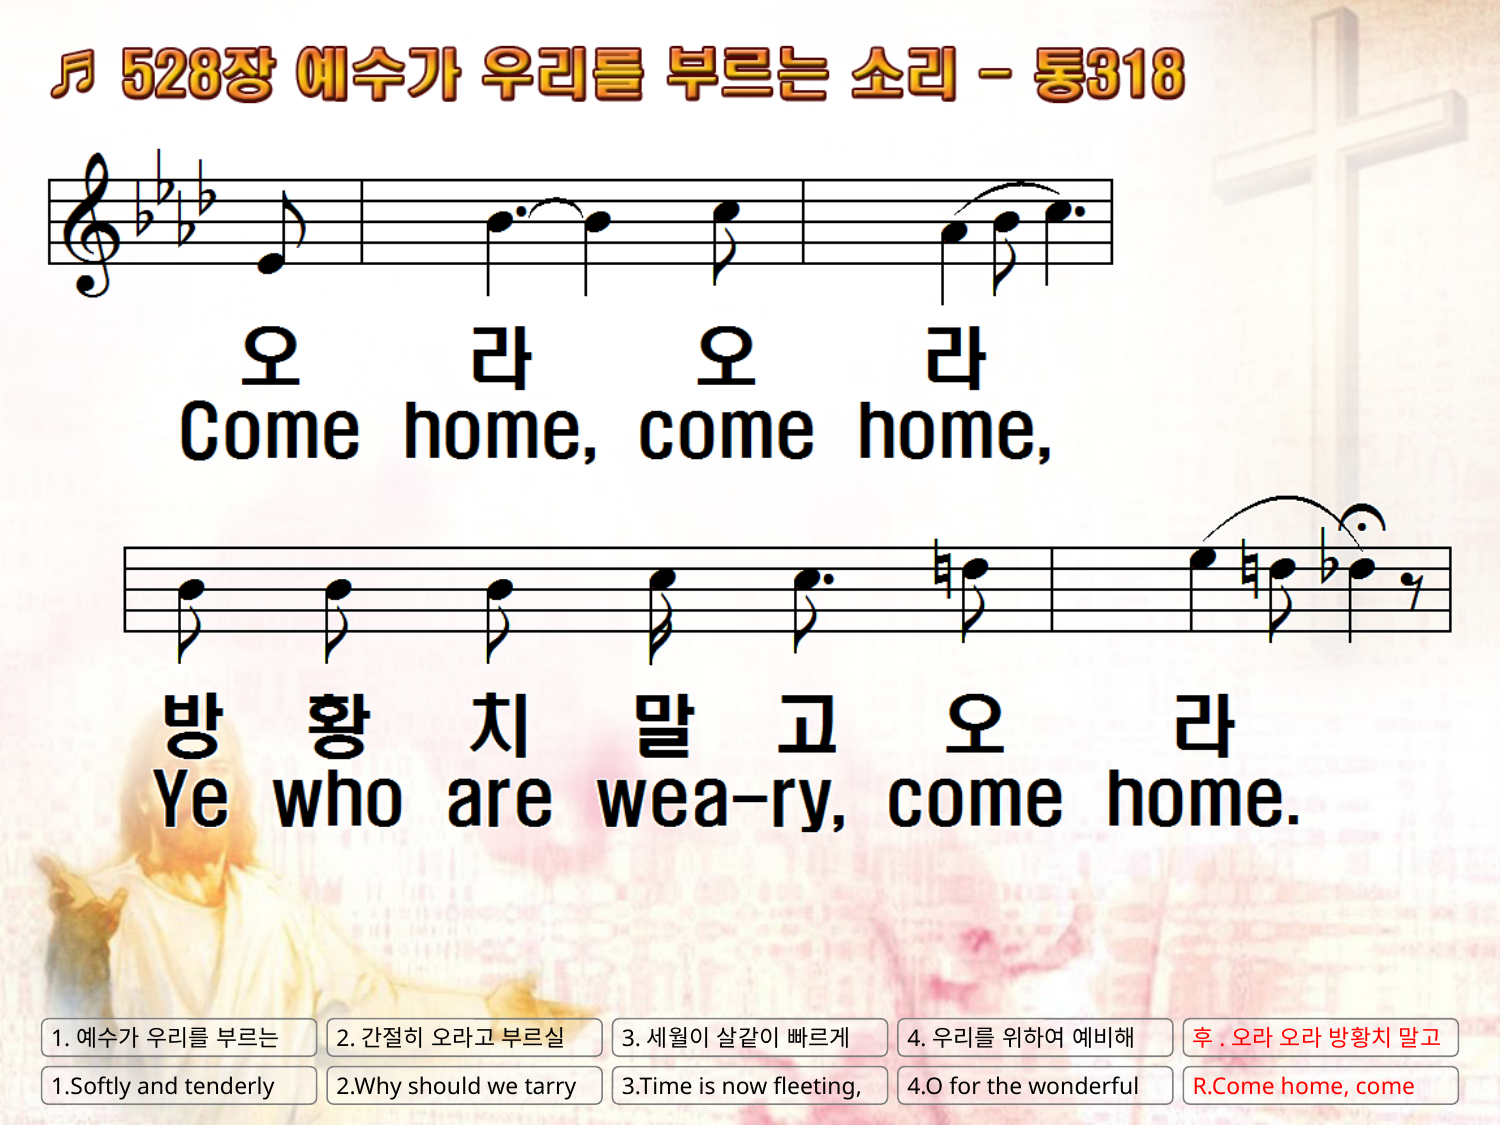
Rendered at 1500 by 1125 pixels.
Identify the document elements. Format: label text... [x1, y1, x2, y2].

text_box 2.Why should we tarry [327, 1066, 603, 1105]
text_box 후.오라 오라 방황치 말고 [1183, 1018, 1459, 1057]
text_box R.Come home, come [1183, 1066, 1459, 1105]
text_box 3.세월이 살같이 빠르게 [612, 1018, 888, 1057]
text_box 3.Time is now fleeting, [612, 1066, 888, 1105]
text_box 4.O for the wonderful [897, 1066, 1173, 1105]
text_box 4.우리를 위하여 예비해 [897, 1018, 1173, 1057]
text_box 1.Softly and tenderly [41, 1066, 317, 1105]
picture [0, 0, 1500, 1125]
text_box 1.예수가 우리를 부르는 [41, 1018, 317, 1057]
text_box 2.간절히 오라고 부르실 [327, 1018, 603, 1057]
